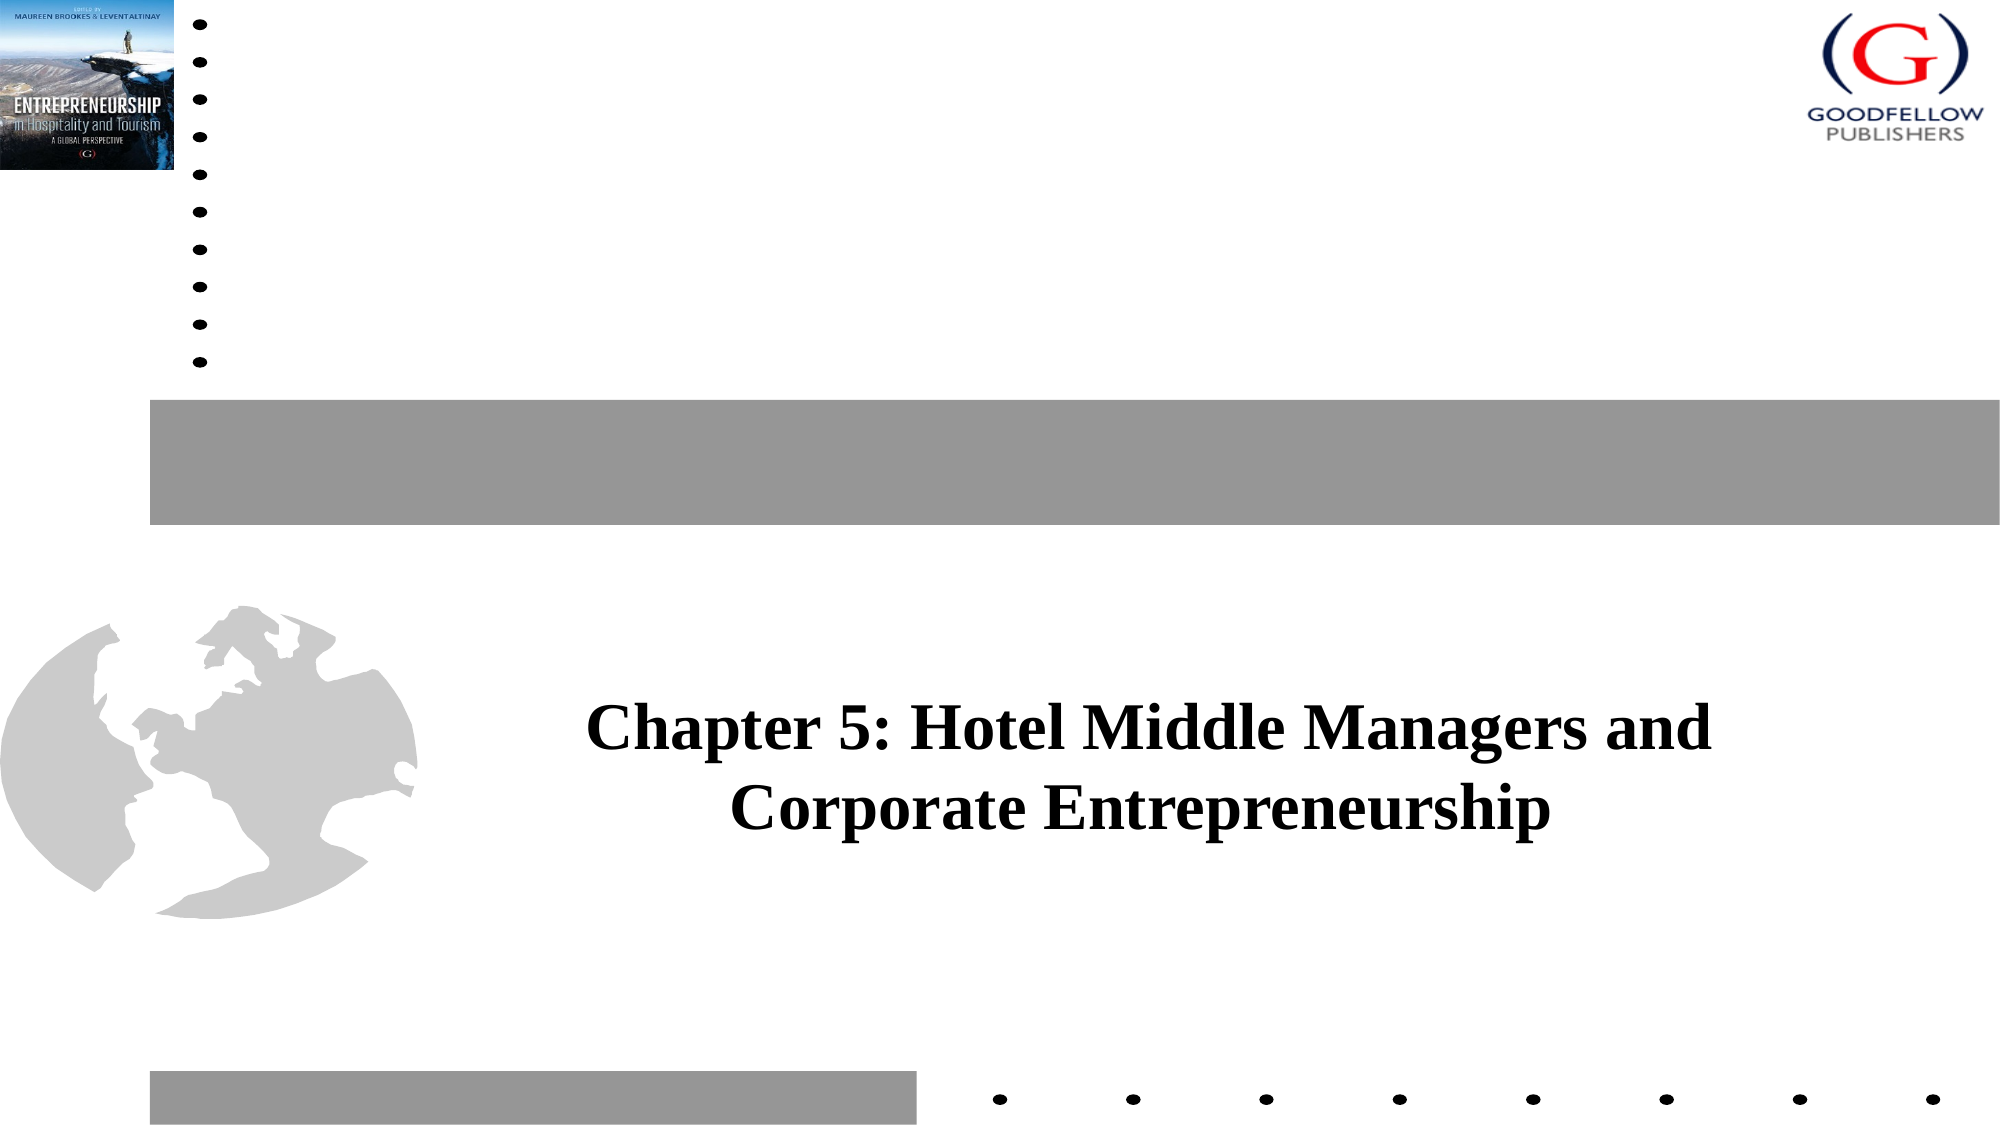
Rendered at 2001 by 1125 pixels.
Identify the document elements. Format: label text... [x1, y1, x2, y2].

picture [1792, 9, 2000, 146]
picture [0, 0, 174, 170]
subtitle Chapter 5: Hotel Middle Managers and Corporate Entrepreneurship [450, 675, 1850, 963]
